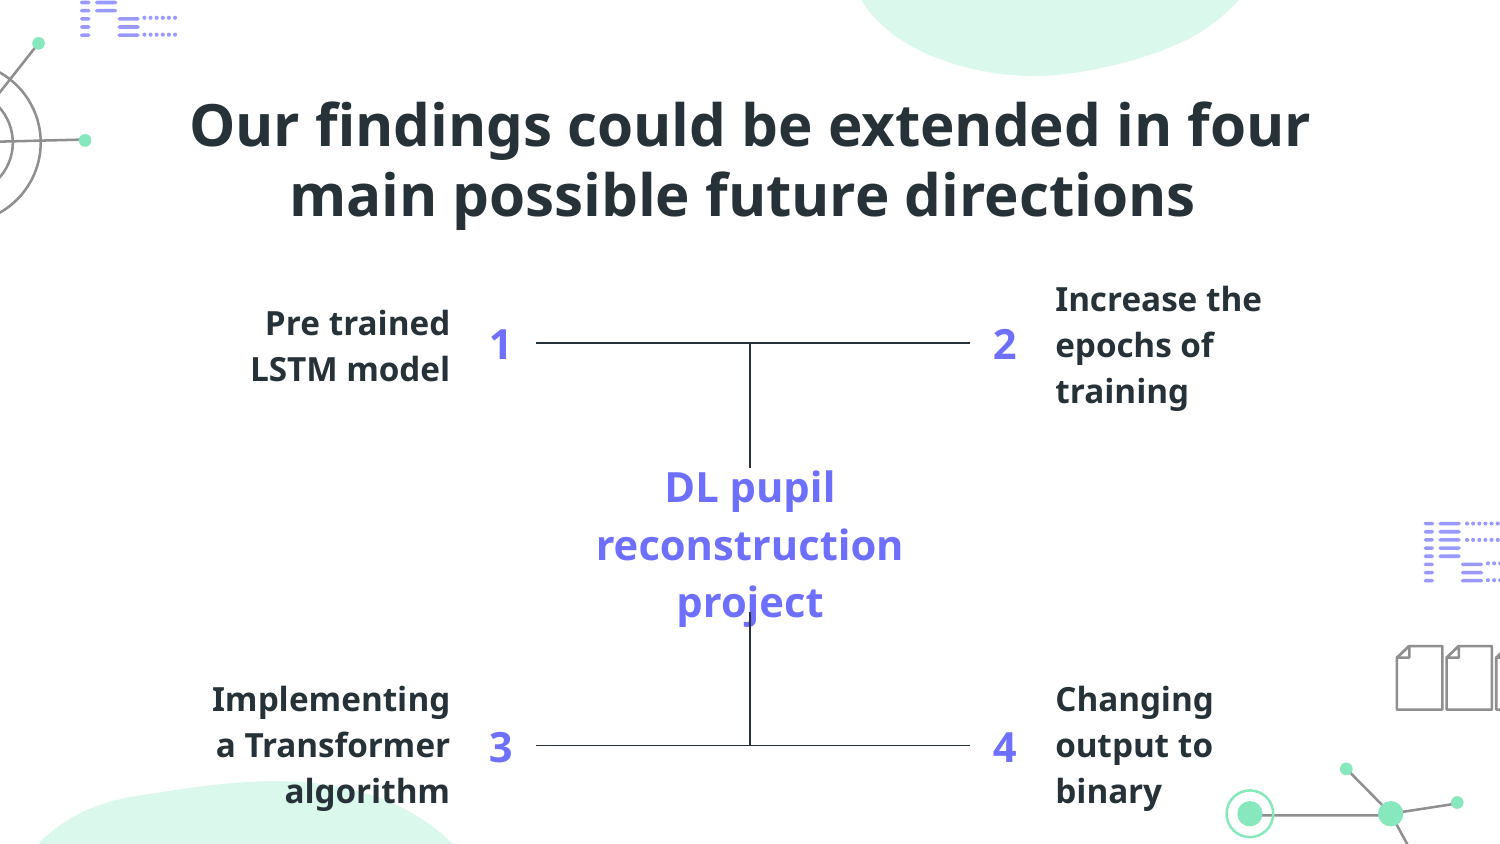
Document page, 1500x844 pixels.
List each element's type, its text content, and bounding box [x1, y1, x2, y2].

text_box DL pupil reconstruction project [570, 467, 930, 613]
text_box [576, 571, 710, 786]
text_box 1 [466, 307, 537, 379]
text_box 3 [466, 710, 537, 781]
text_box 2 [969, 307, 1040, 379]
text_box [143, 699, 428, 792]
text_box Changing output to binary [1040, 678, 1325, 804]
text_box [580, 298, 706, 513]
title Our findings could be extended in four main possible future directions [118, 72, 1382, 167]
text_box 4 [969, 710, 1040, 781]
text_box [792, 568, 927, 789]
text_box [797, 295, 923, 516]
text_box Increase the epochs of training [1040, 295, 1345, 388]
text_box Pre trained LSTM model [181, 295, 466, 388]
text_box Implementing a Transformer algorithm [181, 678, 466, 804]
text_box [1325, 699, 1357, 792]
